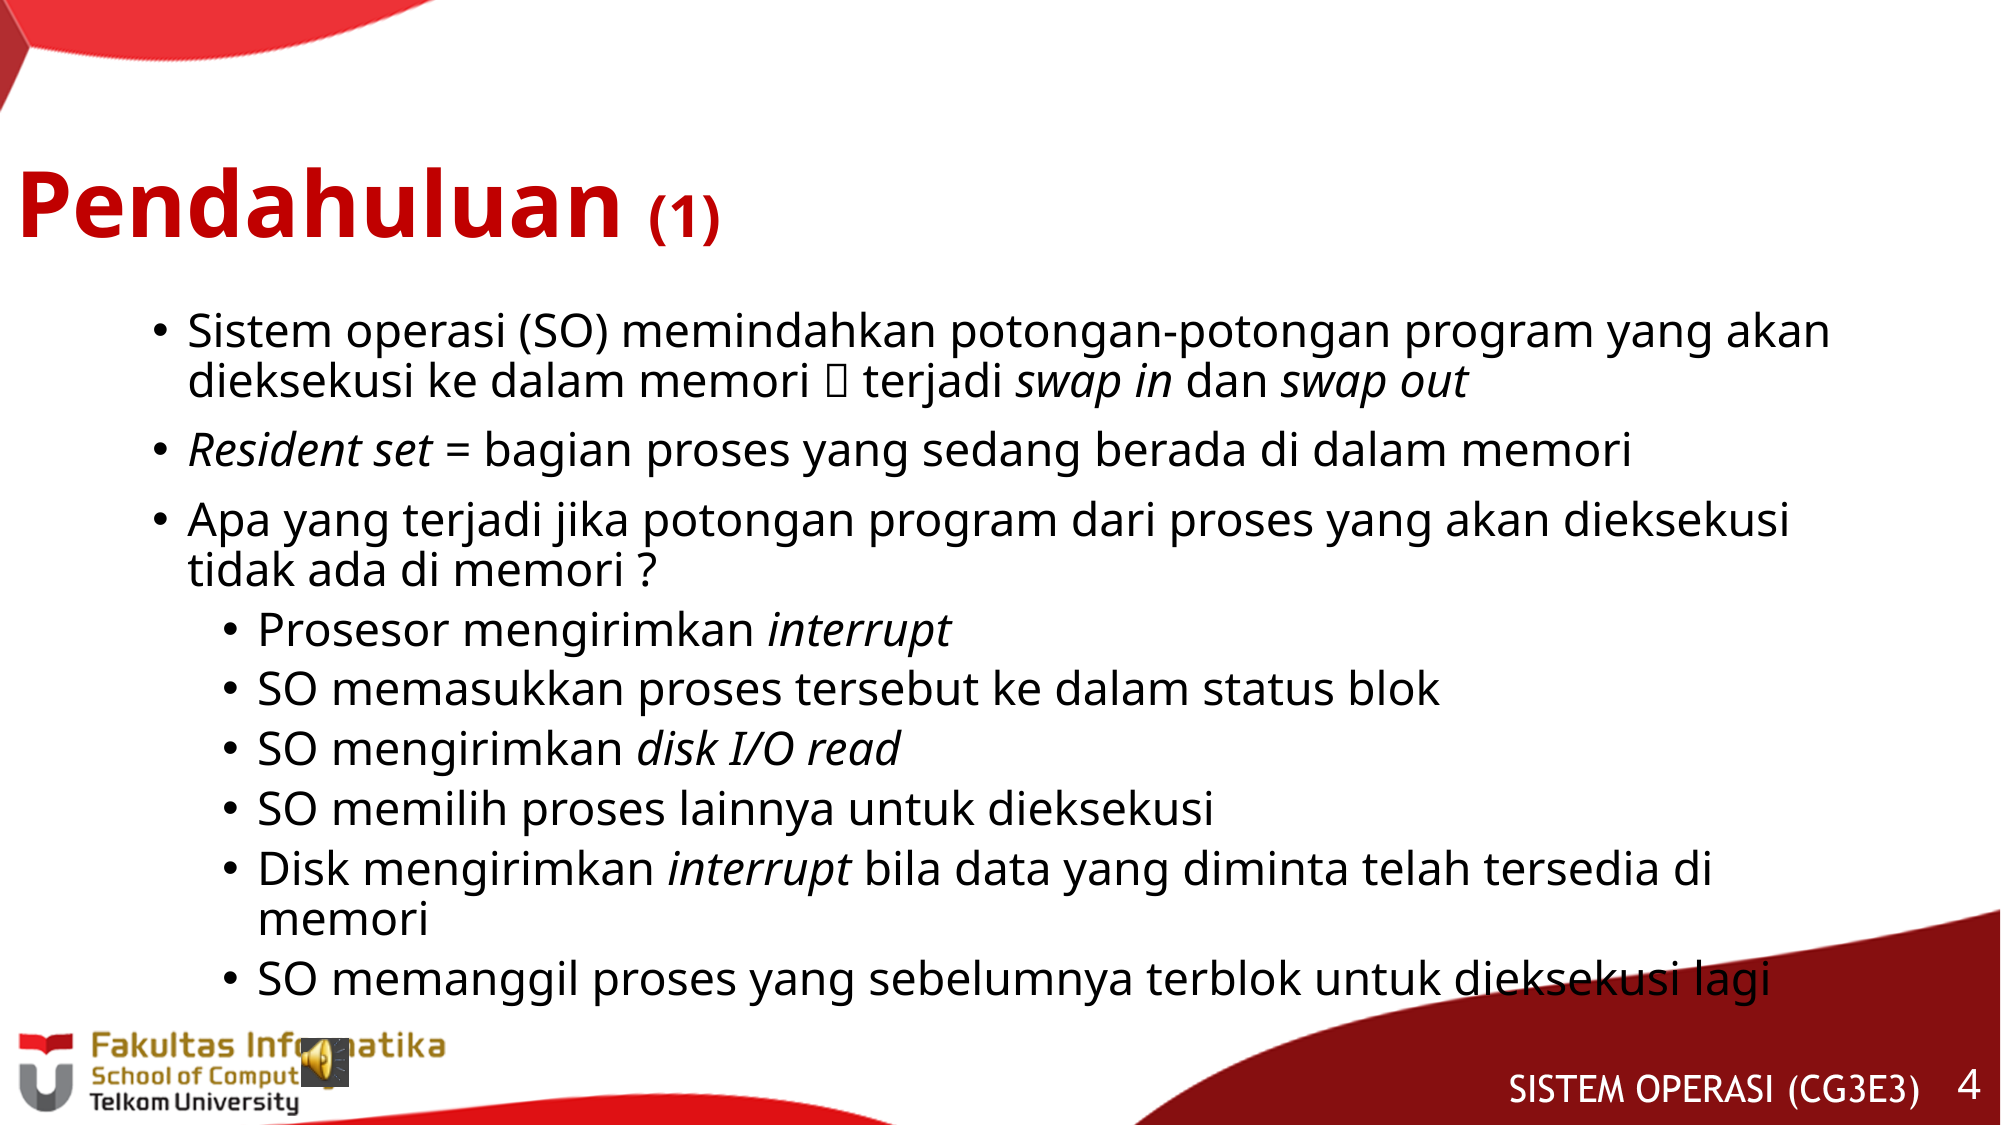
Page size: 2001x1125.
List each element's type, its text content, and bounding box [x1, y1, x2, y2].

picture [0, 0, 2001, 1125]
title Pendahuluan (1) [0, 119, 1725, 298]
slide_number 3 [1546, 1056, 1997, 1117]
list Sistem operasi (SO) memindahkan potongan-potongan program yang akan dieksekusi ke dalam memori  terjadi swap in dan swap out Resident set = bagian proses yang sedang berada di dalam memori Apa yang terjadi jika potongan program dari proses yang akan dieksekusi tidak ada di memori ? Prosesor mengirimkan interrupt SO memasukkan proses tersebut ke dalam status blok SO mengirimkan disk I/O read SO memilih proses lainnya untuk dieksekusi Disk mengirimkan interrupt bila data yang diminta telah tersedia di memori SO memanggil proses yang sebelumnya terblok untuk dieksekusi lagi [137, 299, 1863, 1014]
